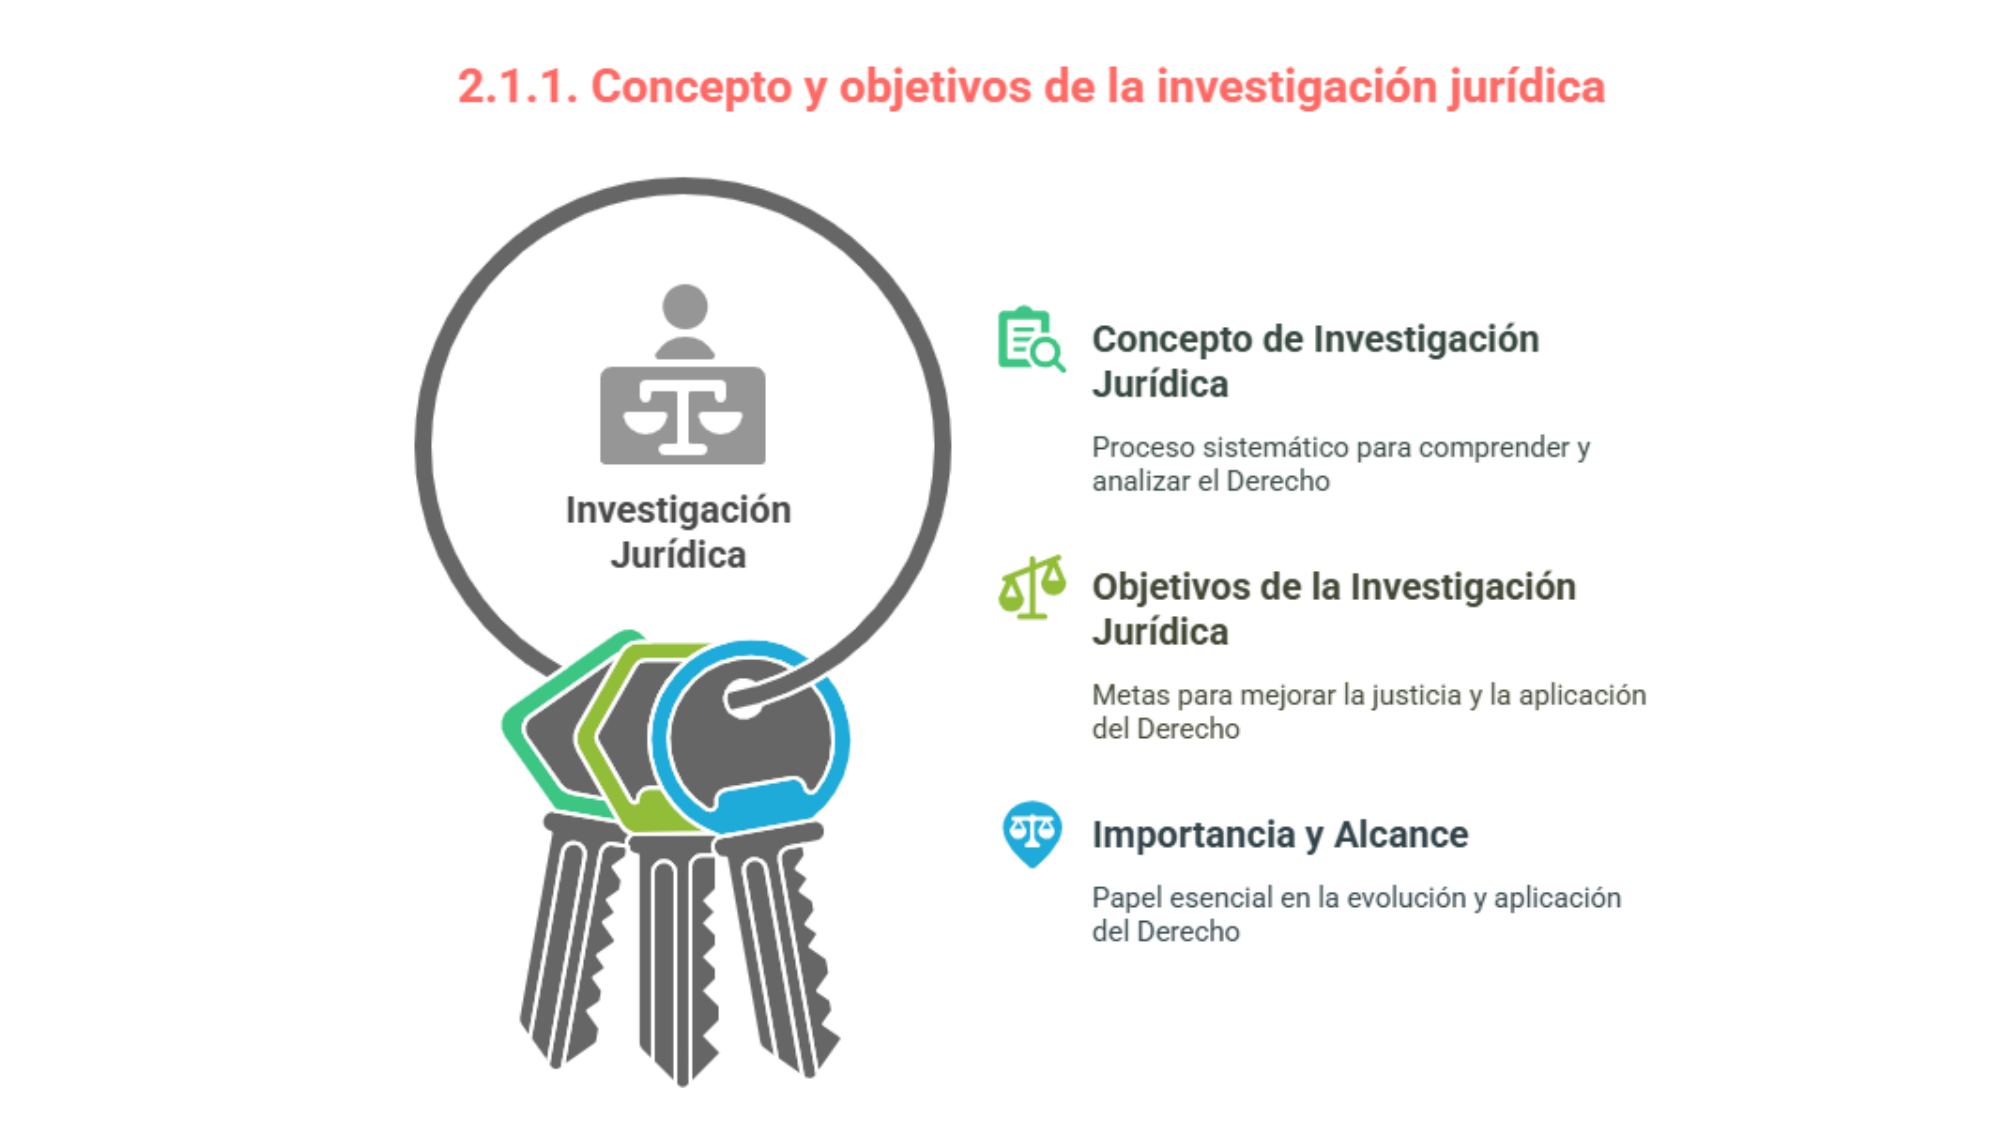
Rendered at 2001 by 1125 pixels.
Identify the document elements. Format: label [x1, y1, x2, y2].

picture [323, 36, 1742, 1104]
